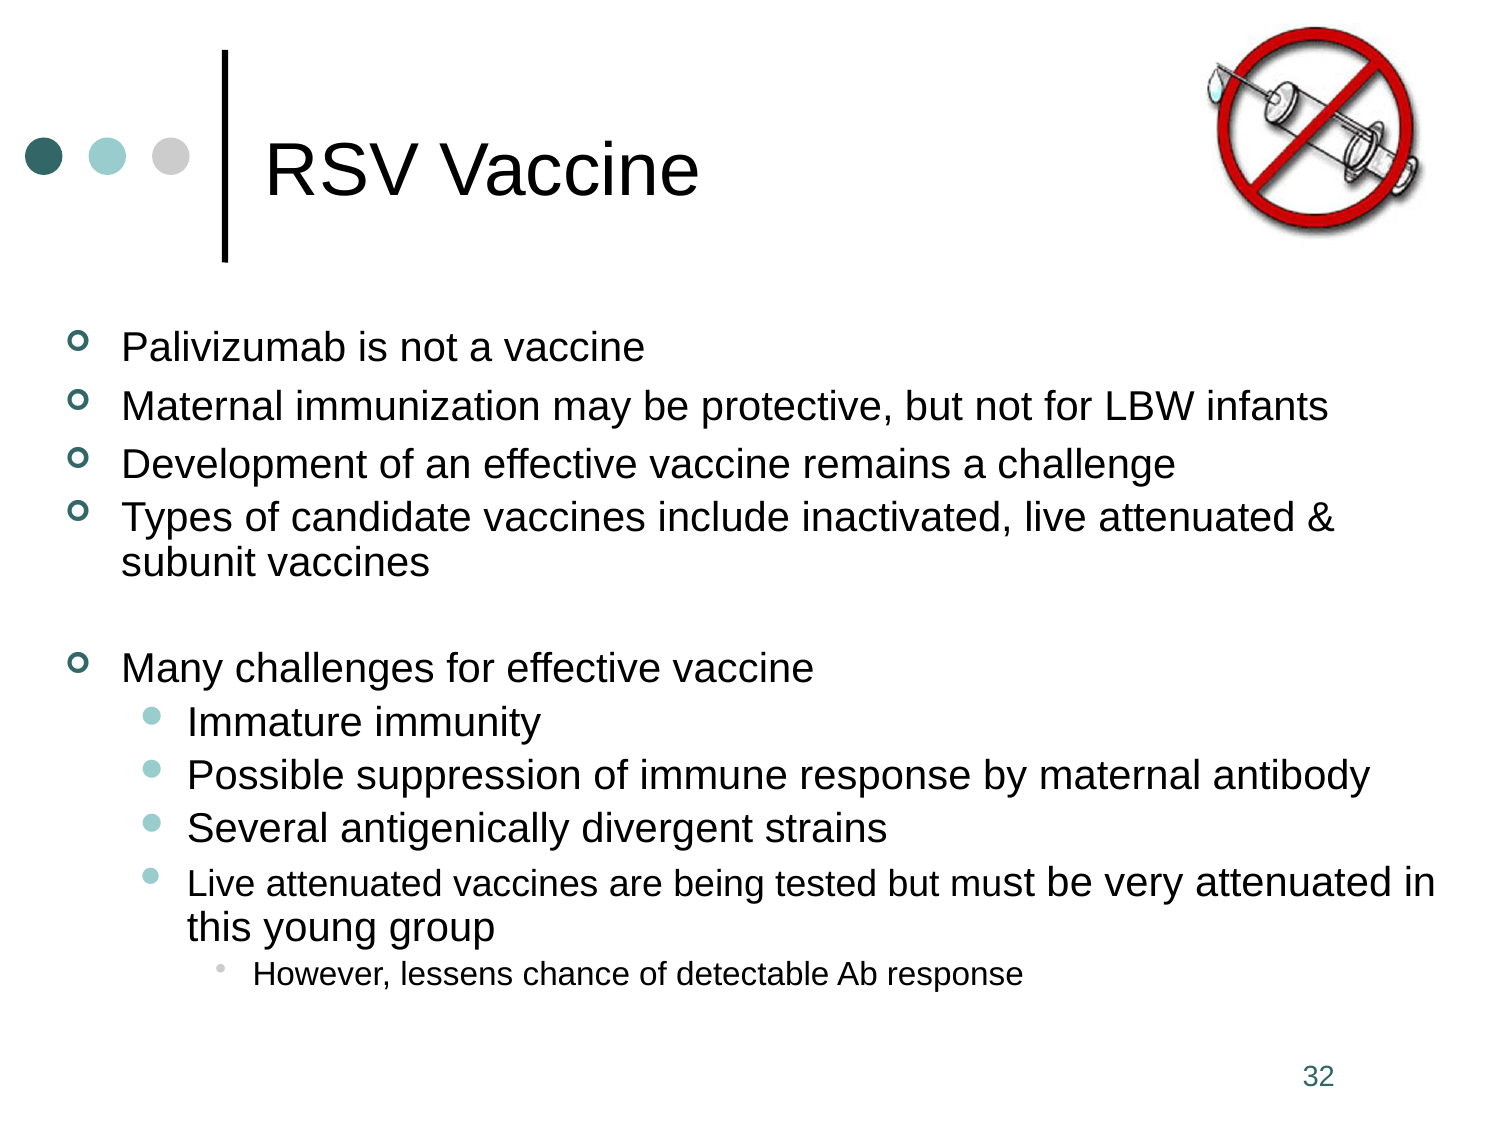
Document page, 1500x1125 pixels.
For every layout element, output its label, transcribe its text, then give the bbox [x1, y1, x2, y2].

list Palivizumab is not a vaccine Maternal immunization may be protective, but not for LBW infants Development of an effective vaccine remains a challenge Types of candidate vaccines include inactivated, live attenuated & subunit vaccines Many challenges for effective vaccine Immature immunity Possible suppression of immune response by maternal antibody Several antigenically divergent strains Live attenuated vaccines are being tested but must be very attenuated in this young group However, lessens chance of detectable Ab response [49, 312, 1463, 1125]
slide_number 32 [1287, 1049, 1500, 1125]
title RSV Vaccine [249, 62, 1184, 269]
picture [1187, 0, 1451, 263]
